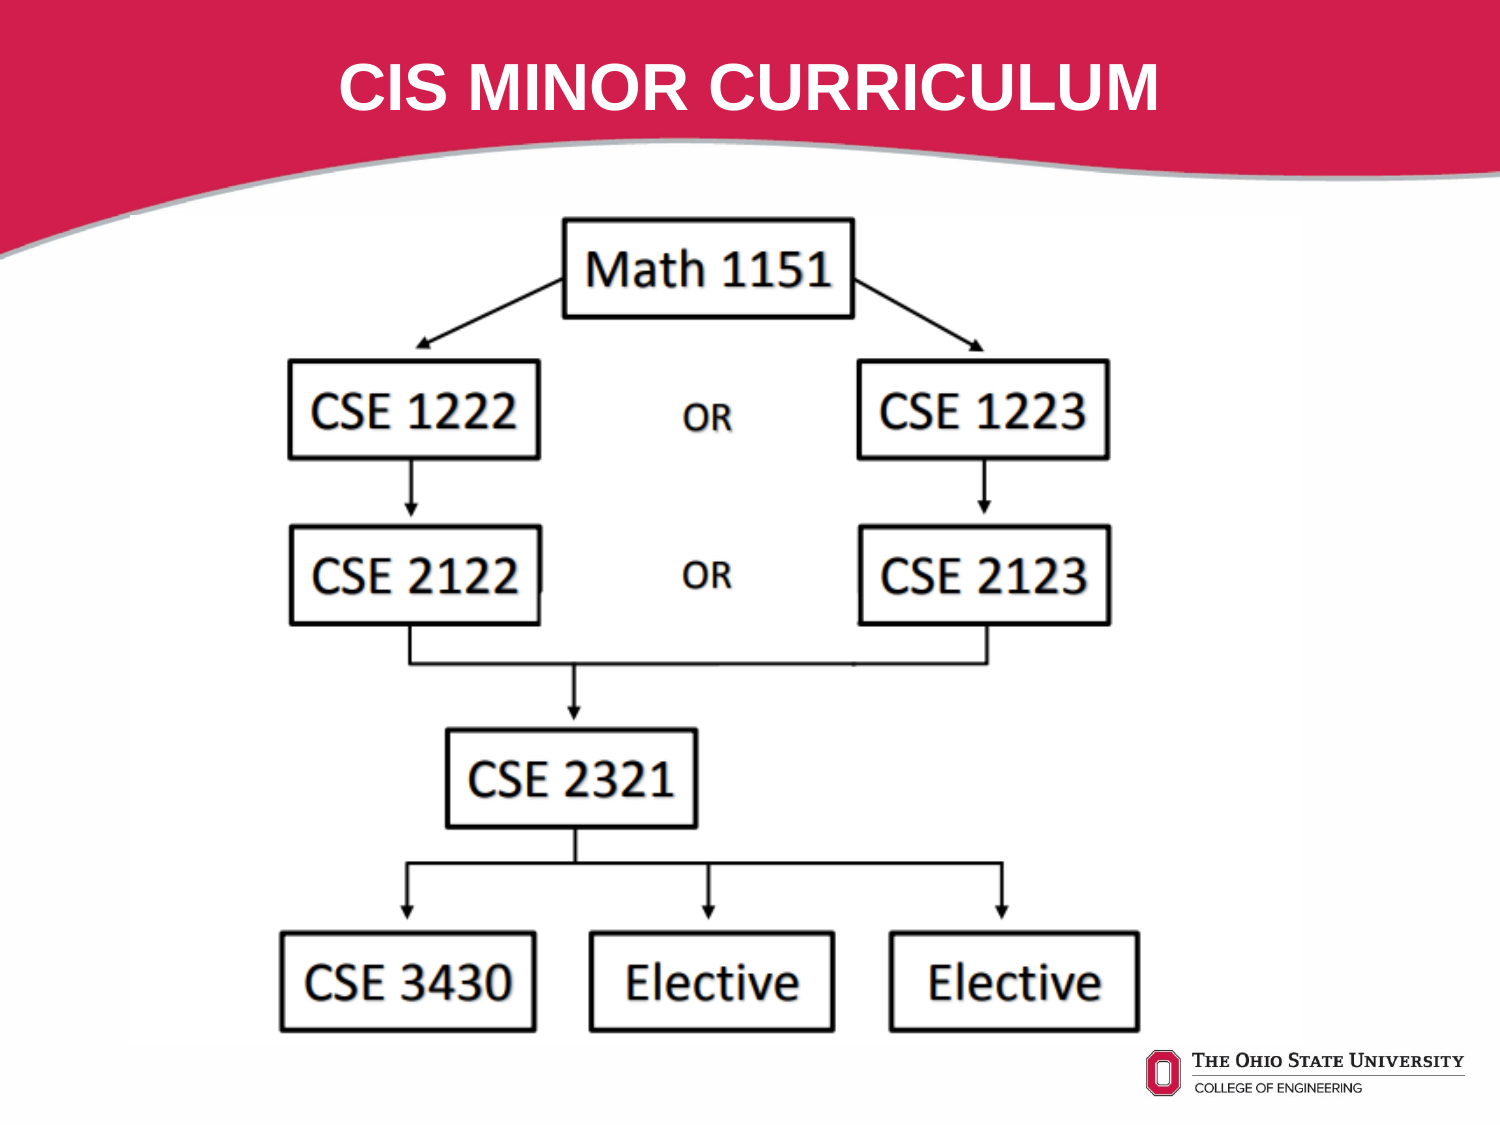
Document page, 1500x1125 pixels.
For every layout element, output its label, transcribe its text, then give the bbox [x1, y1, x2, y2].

picture [0, 0, 1500, 1125]
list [130, 215, 1302, 1044]
title CIS MINOR CURRICULUM [75, 12, 1425, 155]
